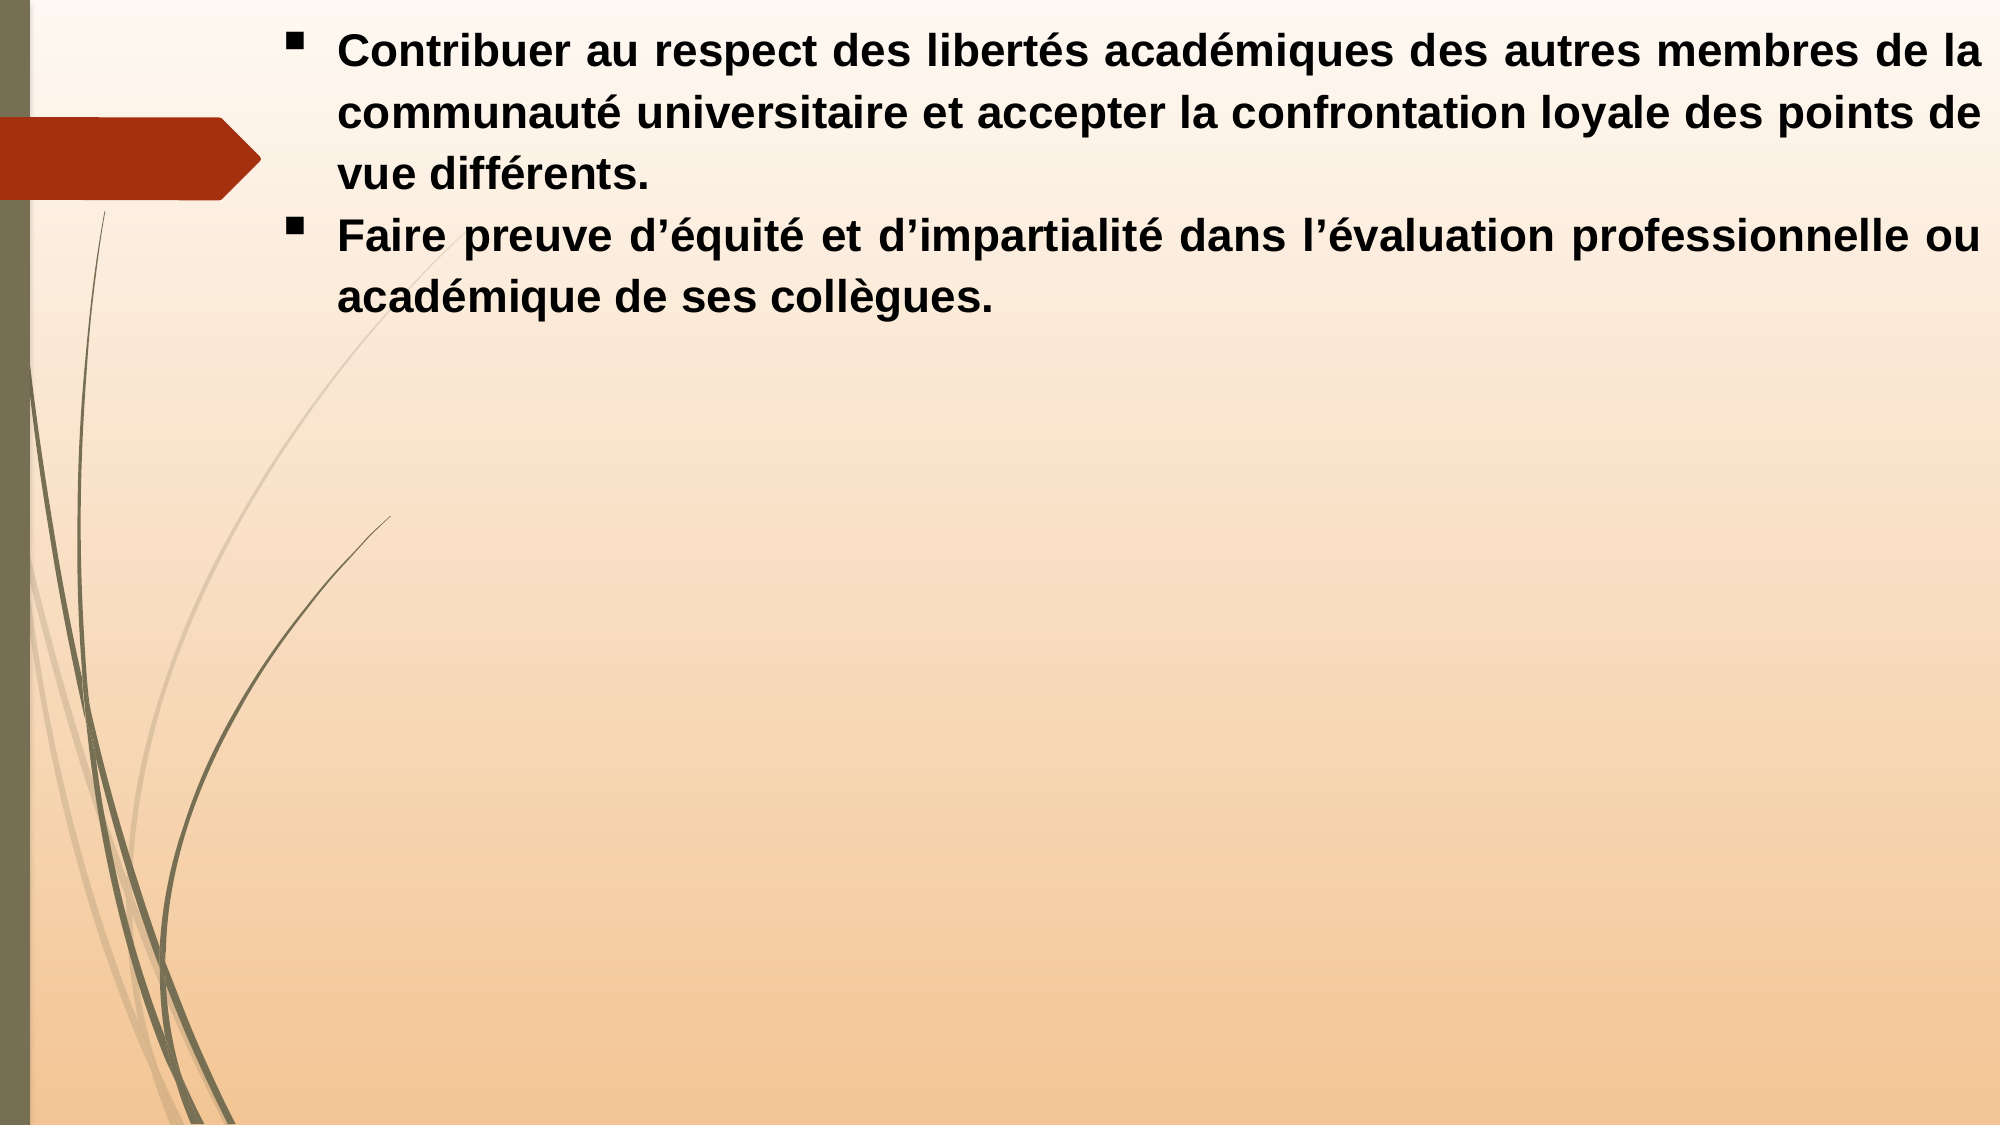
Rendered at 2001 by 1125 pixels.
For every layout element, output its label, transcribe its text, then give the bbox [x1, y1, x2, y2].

text_box Contribuer au respect des libertés académiques des autres membres de la communauté universitaire et accepter la confrontation loyale des points de vue différents. Faire preuve d’équité et d’impartialité dans l’évaluation professionnelle ou académique de ses collègues. [266, 6, 1999, 1118]
